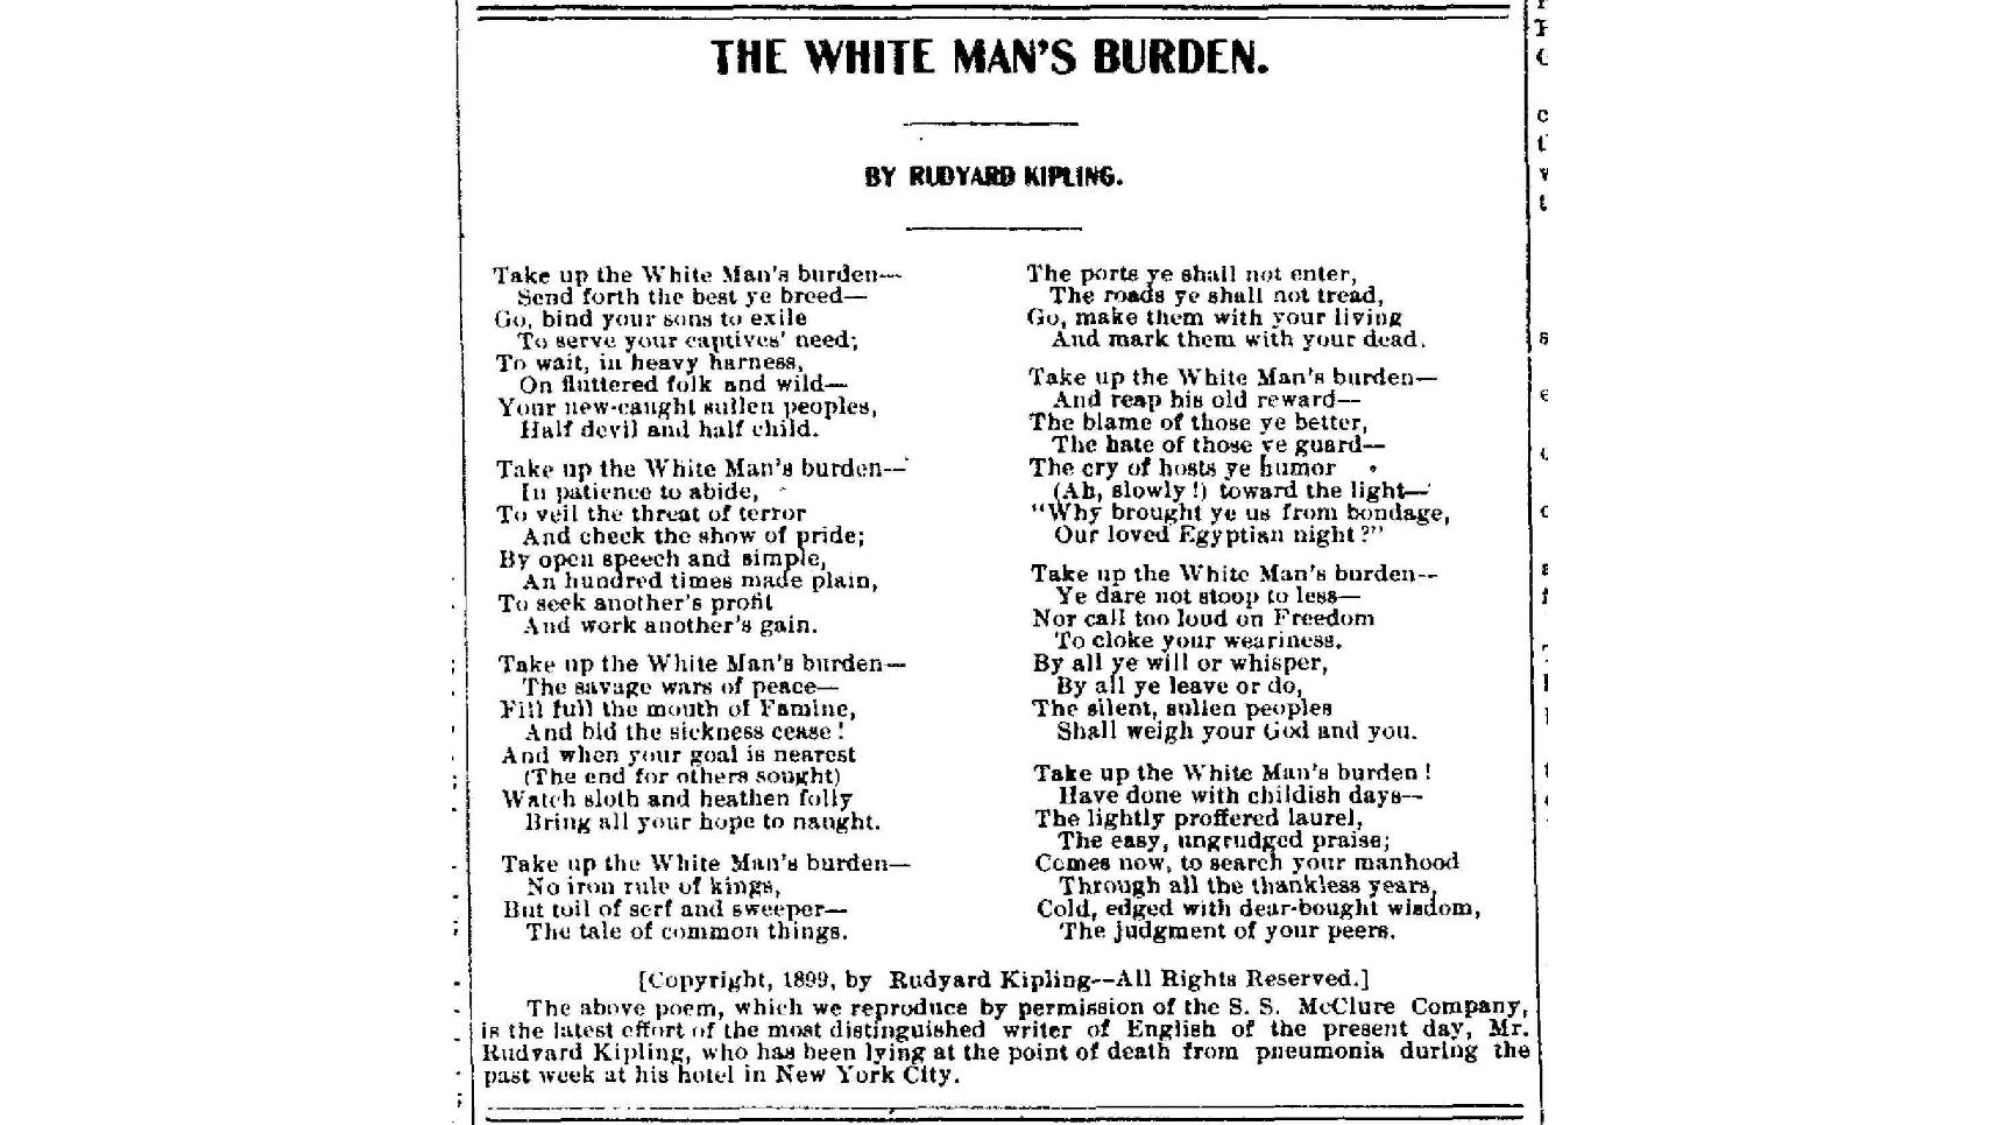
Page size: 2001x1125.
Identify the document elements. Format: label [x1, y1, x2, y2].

picture [451, 0, 1548, 1125]
